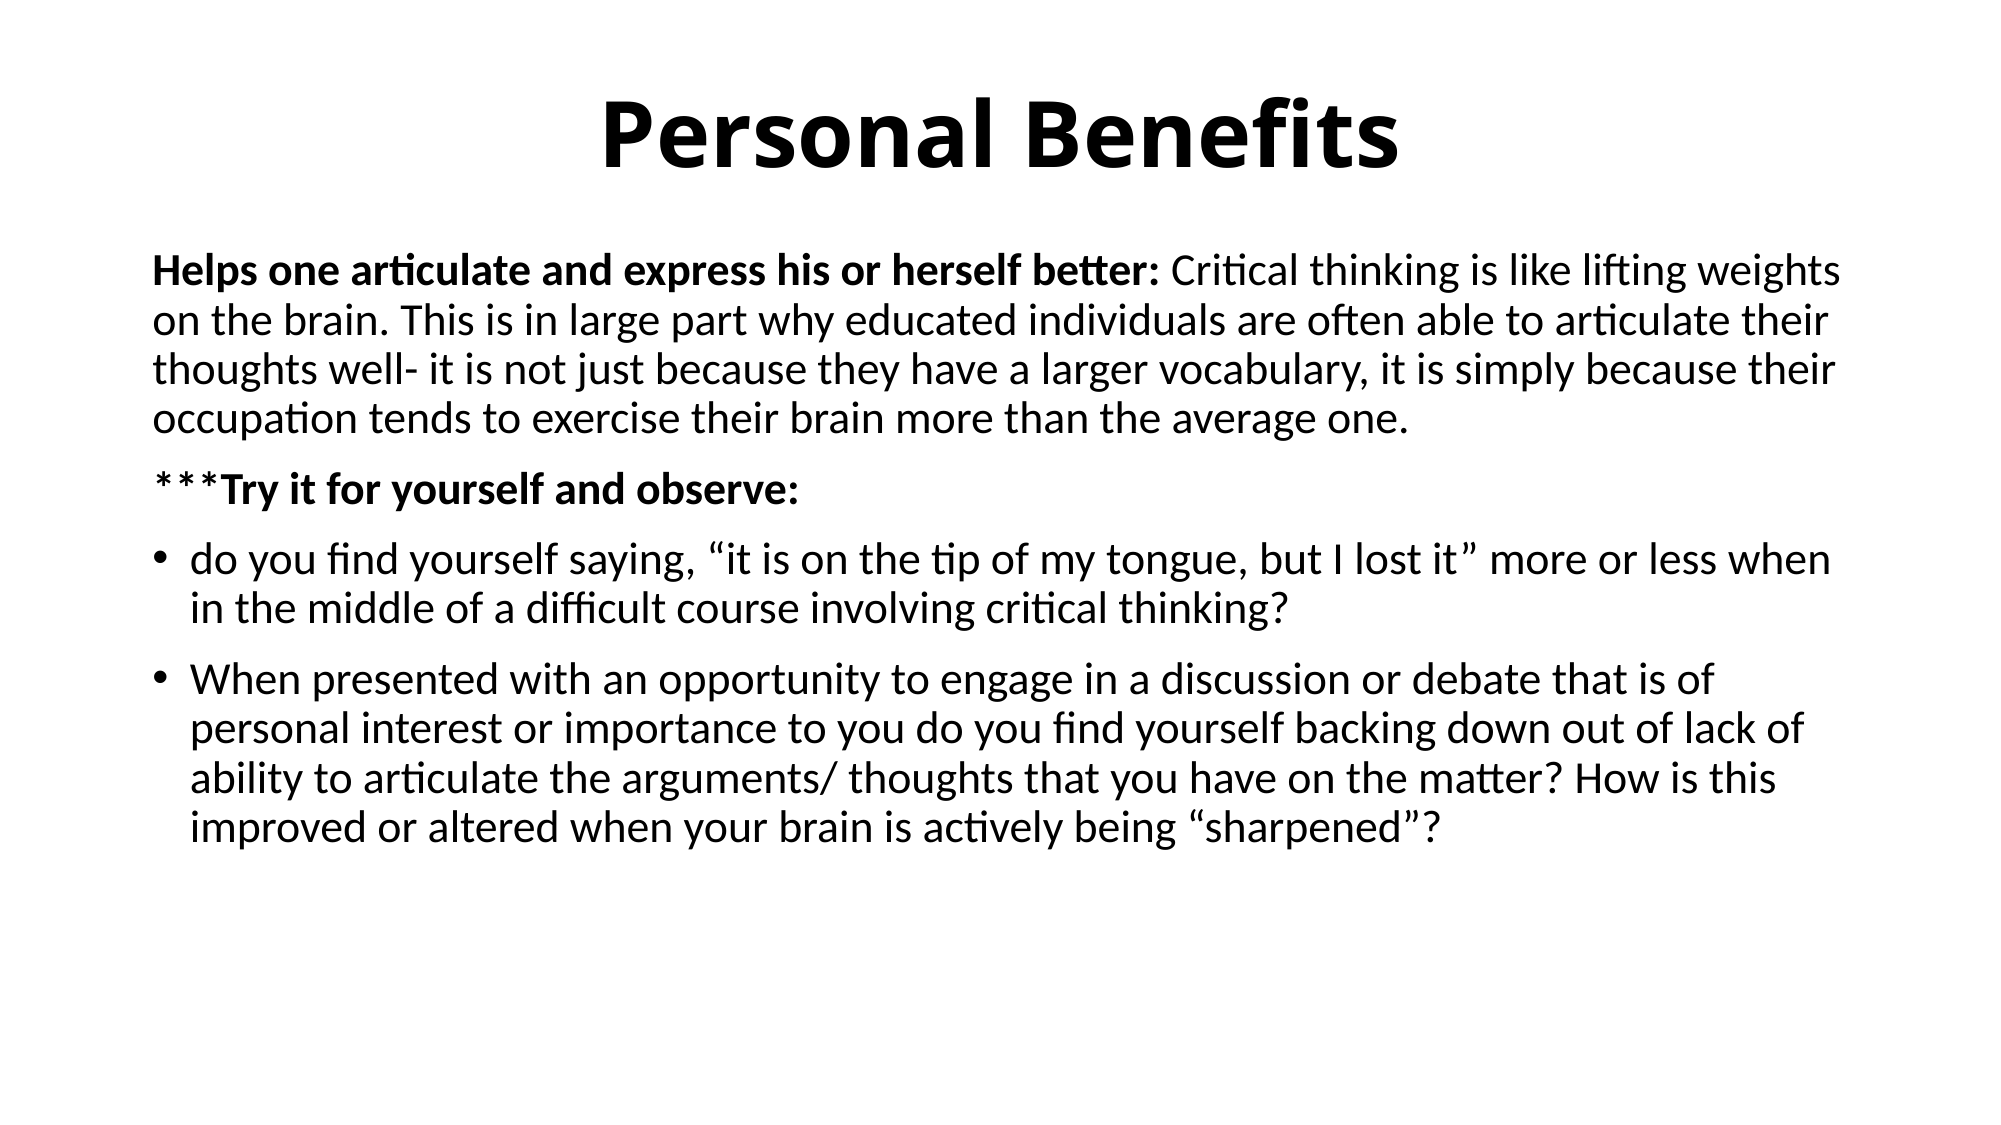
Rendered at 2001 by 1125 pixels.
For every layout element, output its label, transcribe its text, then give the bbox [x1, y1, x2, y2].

title Personal Benefits [137, 59, 1863, 215]
list Helps one articulate and express his or herself better: Critical thinking is like lifting weights on the brain. This is in large part why educated individuals are often able to articulate their thoughts well- it is not just because they have a larger vocabulary, it is simply because their occupation tends to exercise their brain more than the average one. ***Try it for yourself and observe: do you find yourself saying, “it is on the tip of my tongue, but I lost it” more or less when in the middle of a difficult course involving critical thinking? When presented with an opportunity to engage in a discussion or debate that is of personal interest or importance to you do you find yourself backing down out of lack of ability to articulate the arguments/ thoughts that you have on the matter? How is this improved or altered when your brain is actively being “sharpened”? [137, 238, 1863, 953]
